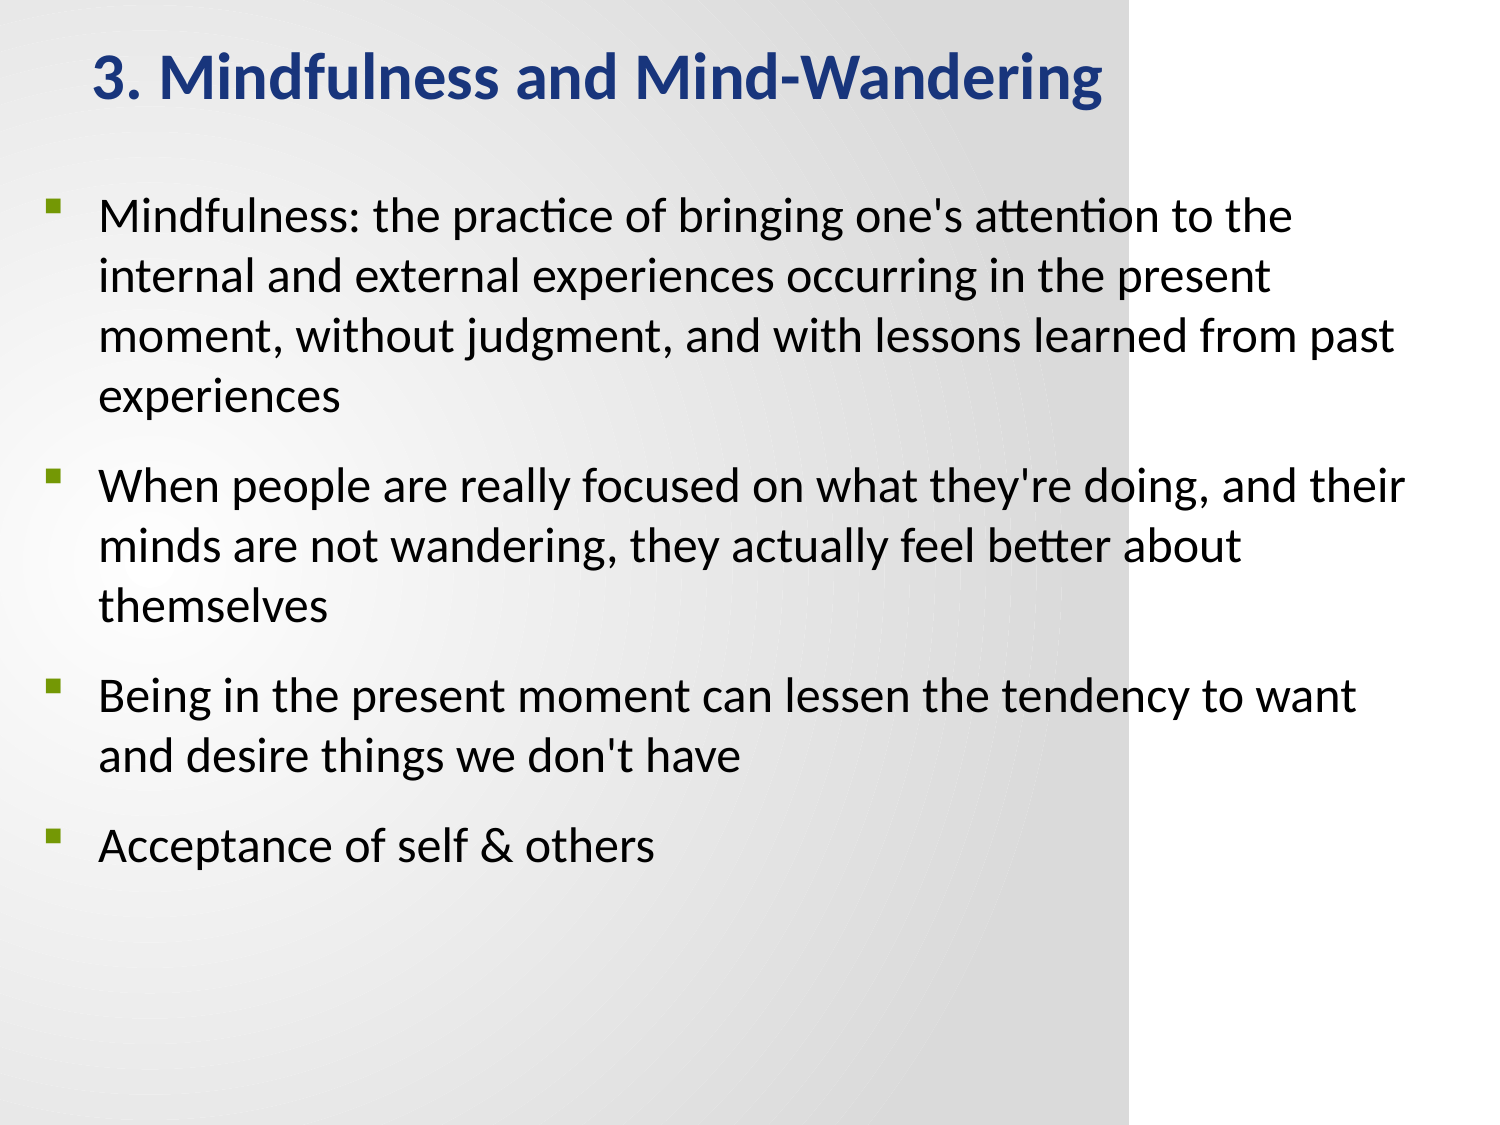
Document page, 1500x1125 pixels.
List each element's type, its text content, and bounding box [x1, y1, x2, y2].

text_box [1129, 0, 1500, 1125]
text_box Mindfulness: the practice of bringing one's attention to the internal and external experiences occurring in the present moment, without judgment, and with lessons learned from past experiences When people are really focused on what they're doing, and their minds are not wandering, they actually feel better about themselves Being in the present moment can lessen the tendency to want and desire things we don't have Acceptance of self & others [27, 174, 1449, 940]
text_box 3. Mindfulness and Mind-Wandering [76, 25, 1120, 121]
